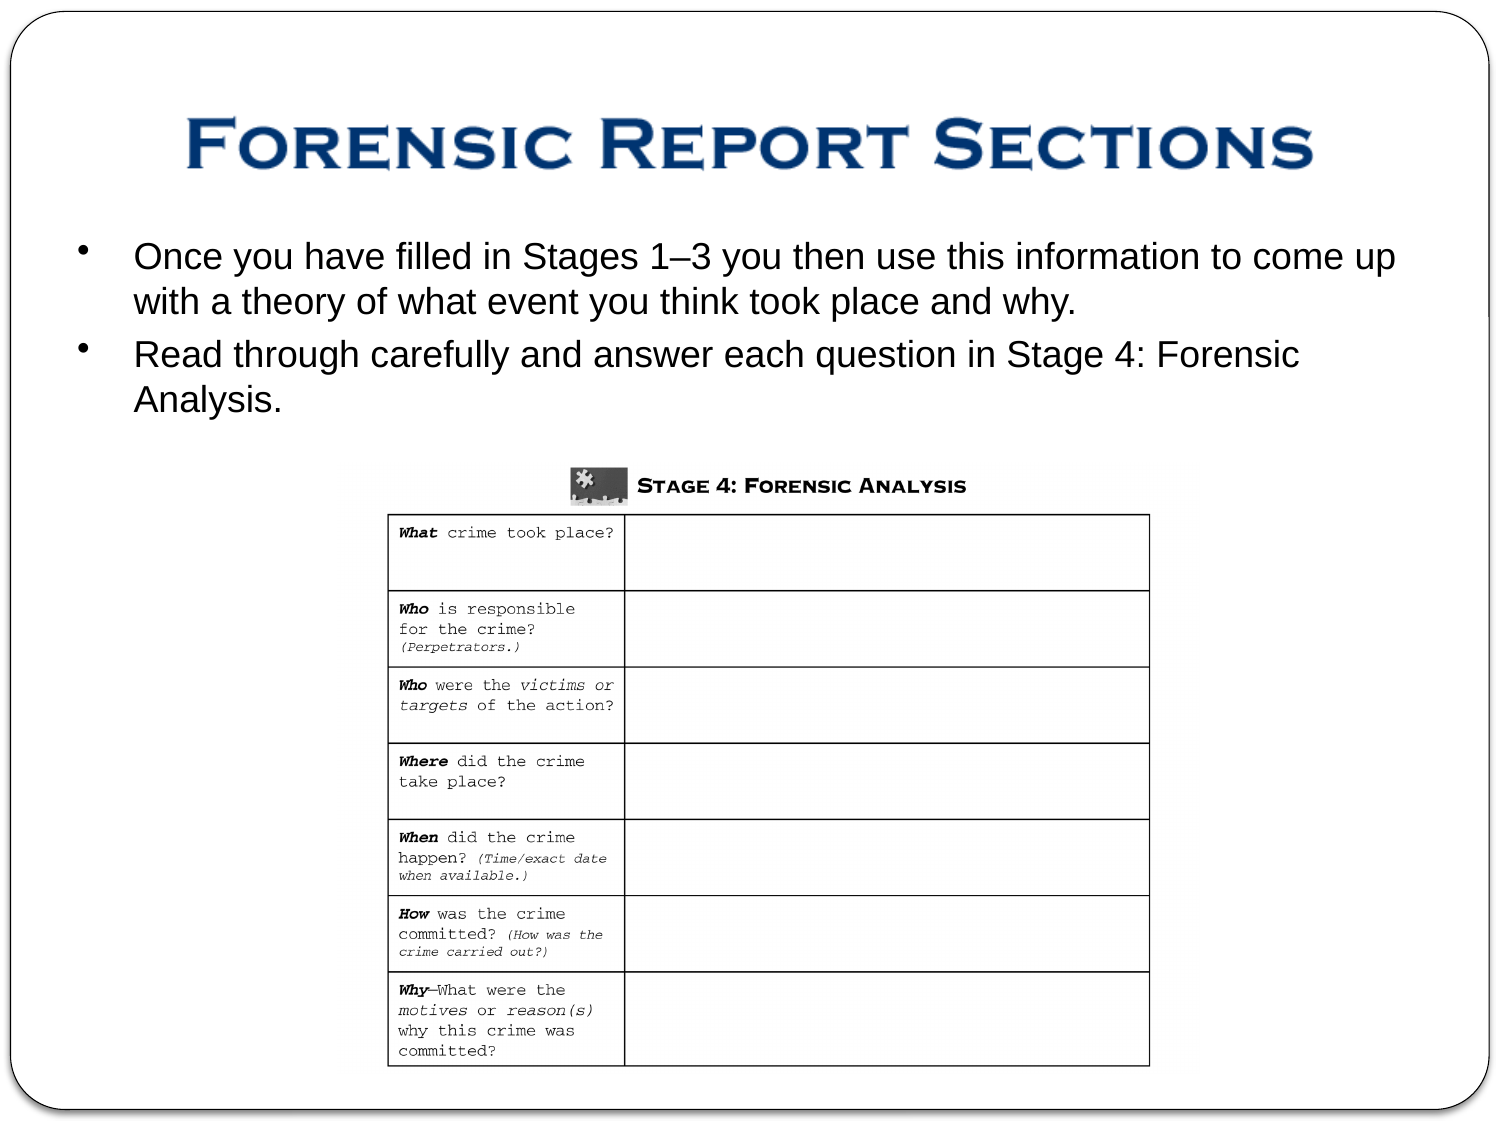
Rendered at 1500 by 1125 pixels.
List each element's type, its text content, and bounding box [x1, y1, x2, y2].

text_box Once you have filled in Stages 1–3 you then use this information to come up with a theory of what event you think took place and why. Read through carefully and answer each question in Stage 4: Forensic Analysis. [62, 235, 1425, 450]
picture [337, 462, 1201, 1074]
picture [0, 76, 1500, 226]
